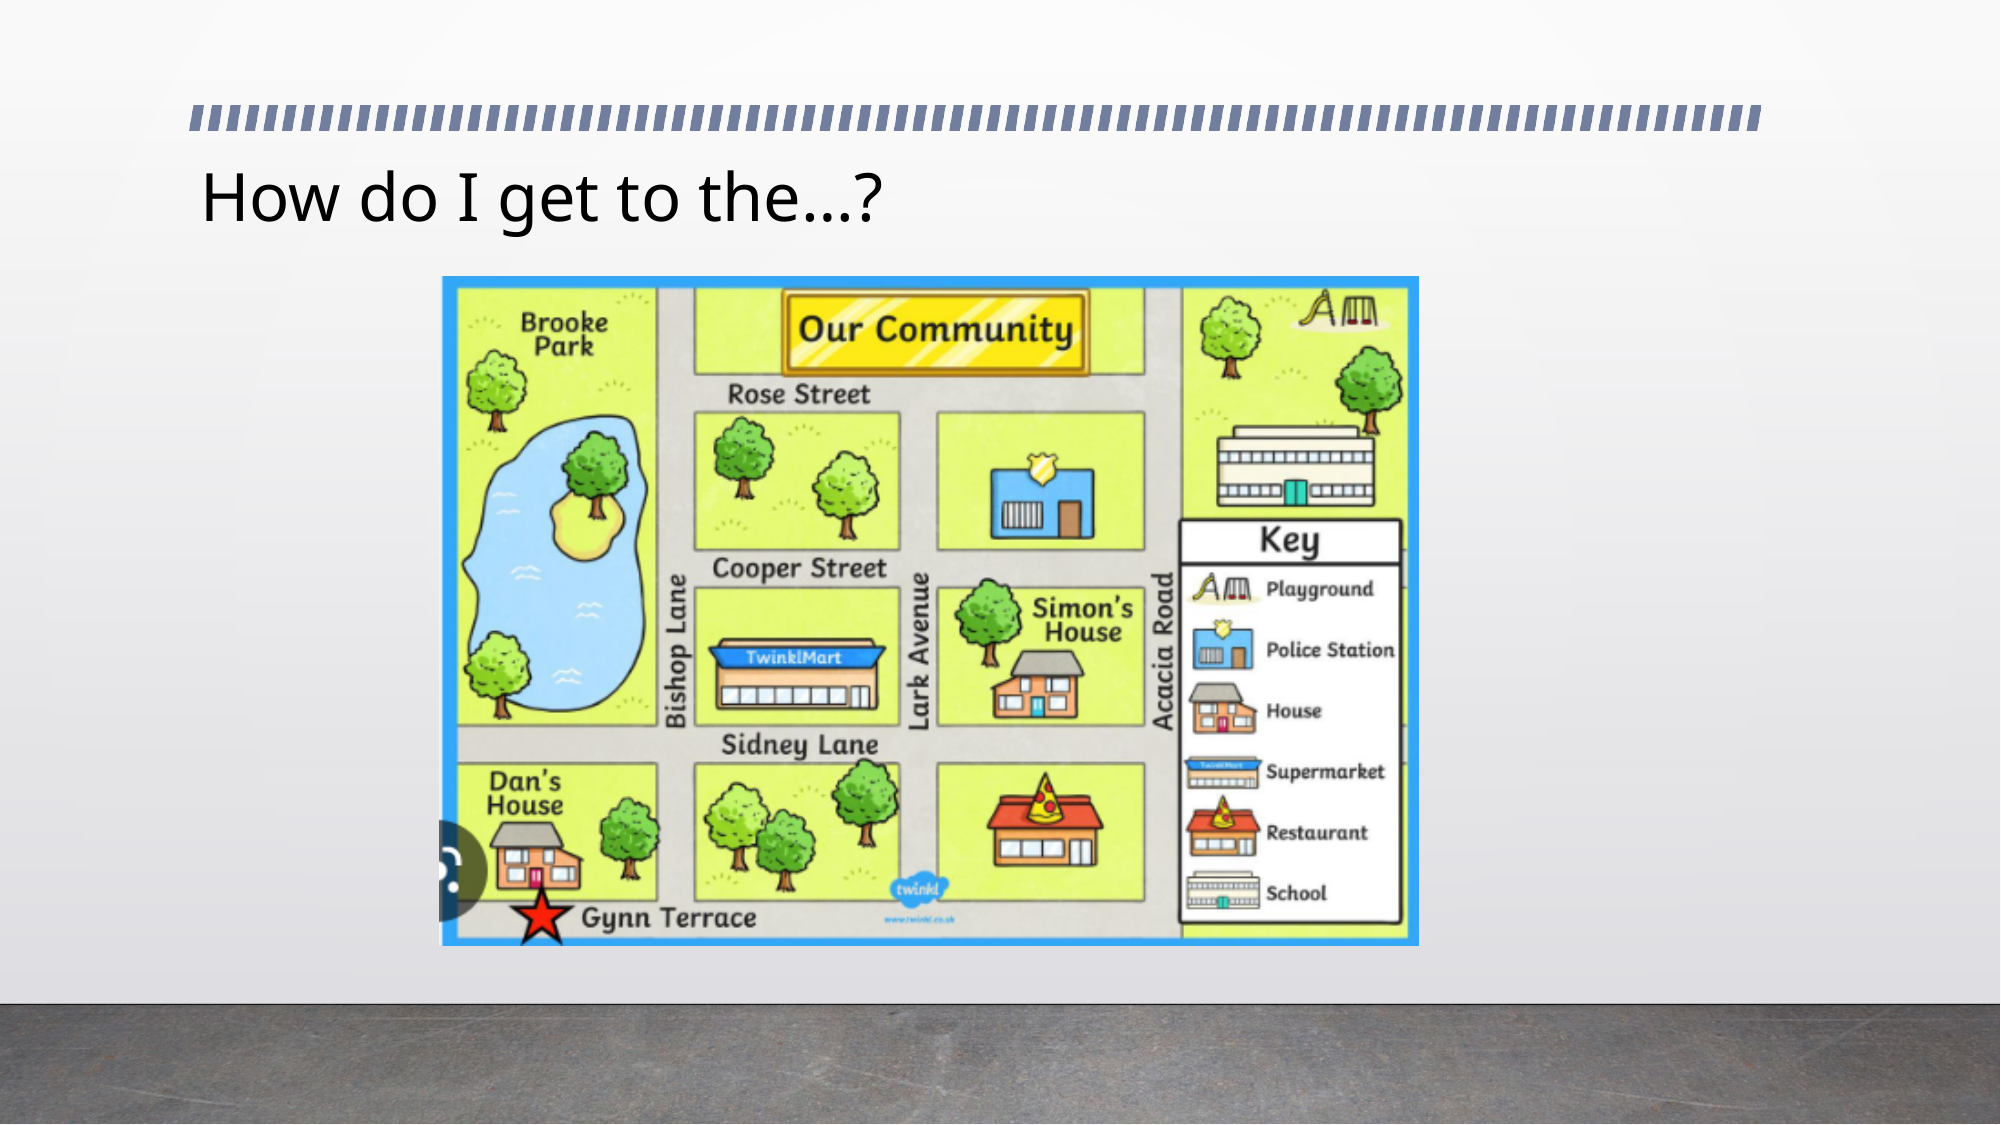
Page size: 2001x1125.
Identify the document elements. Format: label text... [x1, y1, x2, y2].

picture [0, 1004, 2000, 1124]
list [439, 275, 1419, 946]
title How do I get to the…? [185, 156, 1761, 329]
